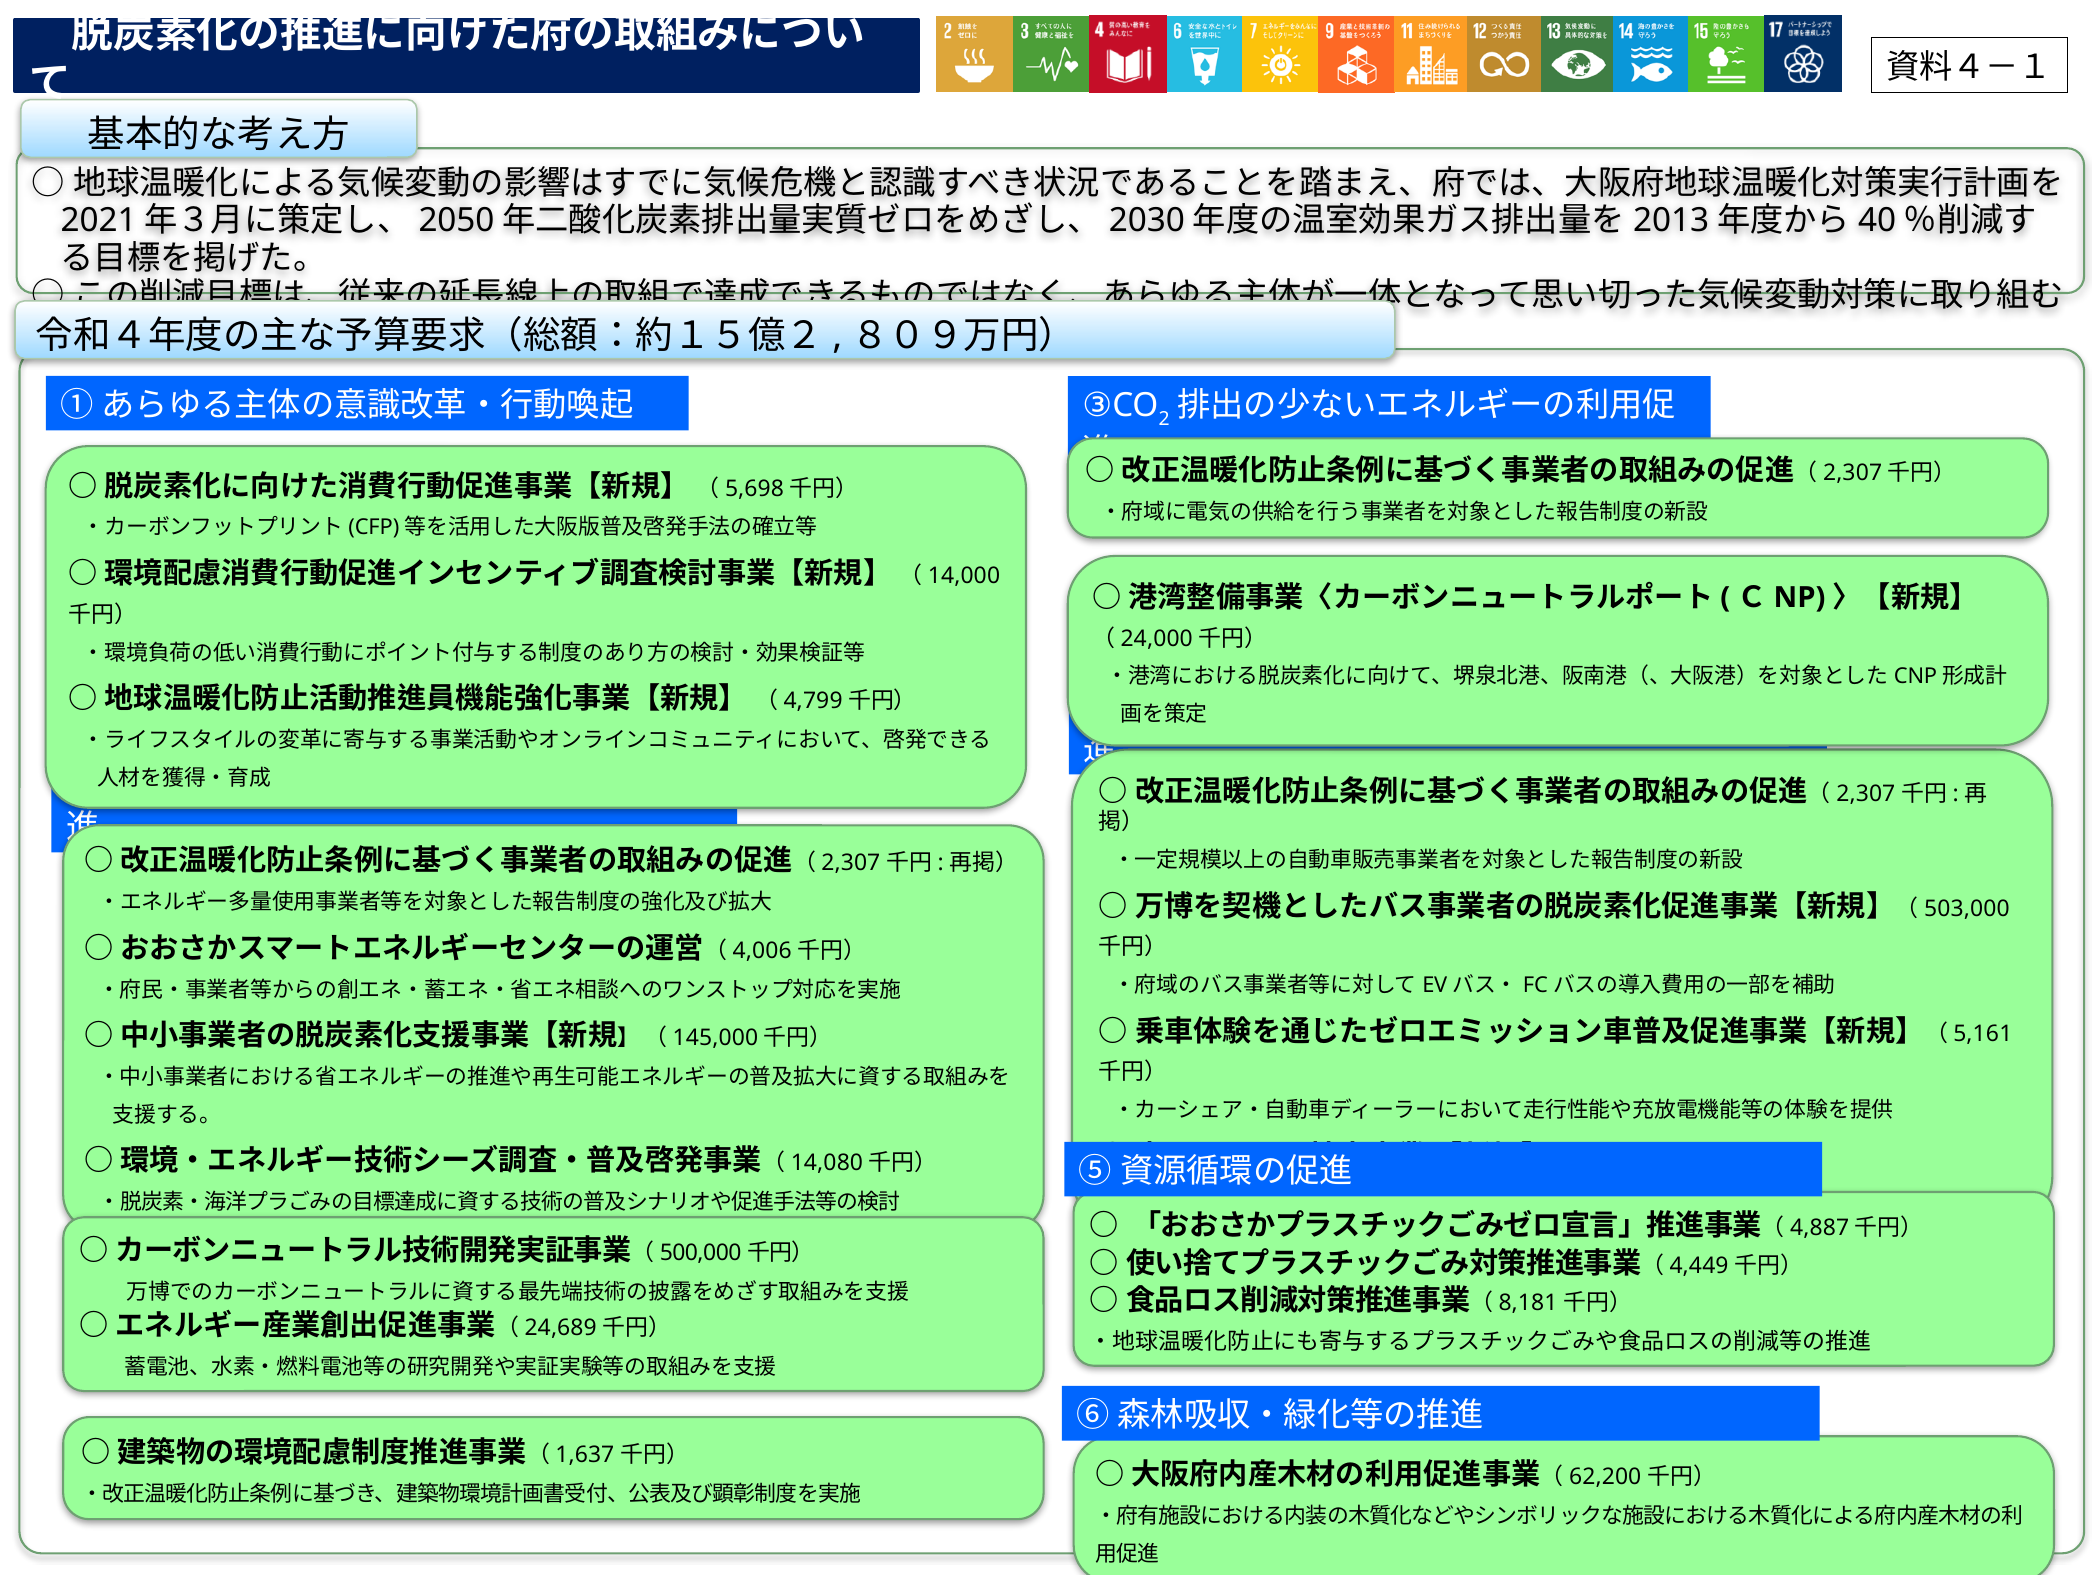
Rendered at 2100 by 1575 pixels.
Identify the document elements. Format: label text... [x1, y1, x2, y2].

text_box [4, 128, 41, 202]
text_box ④輸送・移動における脱炭素化に向けた取組促進 [1068, 726, 1100, 775]
text_box ③CO2排出の少ないエネルギーの利用促進 [1067, 376, 1711, 449]
text_box ②事業者における脱炭素化に向けた取組促進 [51, 799, 738, 853]
text_box ⑤資源循環の促進 [1064, 1141, 1823, 1197]
text_box ⑥森林吸収・緑化等の推進 [1061, 1385, 1820, 1441]
text_box ○カーボンニュートラル技術開発実証事業（500,000千円） 万博でのカーボンニュートラルに資する最先端技術の披露をめざす取組みを支援 ○エネルギー産業創出促進事業（24,689千円） 蓄電池、水素・燃料電池等の研究開発や実証実験等の取組みを支援 [62, 1216, 1045, 1392]
text_box ○改正温暖化防止条例に基づく事業者の取組みの促進（2,307千円） ・府域に電気の供給を行う事業者を対象とした報告制度の新設 [1066, 437, 2049, 539]
text_box ○港湾整備事業〈カーボンニュートラルポート(ＣNP)〉【新規】 （24,000千円） ・港湾における脱炭素化に向けて、堺泉北港、阪南港（、大阪港）を対象としたCNP形成計画を策定 [1067, 555, 2049, 747]
text_box ○改正温暖化防止条例に基づく事業者の取組みの促進（2,307千円:再掲） ・一定規模以上の自動車販売事業者を対象とした報告制度の新設 ○万博を契機としたバス事業者の脱炭素化促進事業【新規】（503,000千円） ・府域のバス事業者等に対してEVバス・FCバスの導入費用の一部を補助 ○乗車体験を通じたゼロエミッション車普及促進事業【新規】（5,161千円） ・カーシェア・自動車ディーラーにおいて走行性能や充放電機能等の体験を提供 ○充電インフラ拡充事業 【新規】（200,000千円） ・商業施設等における充電設備設置に対して費用の一部を補助 [1071, 752, 2054, 1195]
text_box ○改正温暖化防止条例に基づく事業者の取組みの促進（2,307千円:再掲） ・エネルギー多量使用事業者等を対象とした報告制度の強化及び拡大 ○おおさかスマートエネルギーセンターの運営（4,006千円） ・府民・事業者等からの創エネ・蓄エネ・省エネ相談へのワンストップ対応を実施 ○中小事業者の脱炭素化支援事業【新規】 （145,000千円） ・中小事業者における省エネルギーの推進や再生可能エネルギーの普及拡大に資する取組みを支援する。 ○環境・エネルギー技術シーズ調査・普及啓発事業（14,080千円） ・脱炭素・海洋プラごみの目標達成に資する技術の普及シナリオや促進手法等の検討 [62, 824, 1045, 1219]
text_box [936, 15, 1842, 93]
text_box ①あらゆる主体の意識改革・行動喚起 [45, 375, 689, 431]
text_box 令和４年度の主な予算要求（総額：約１５億２,８０９万円） [14, 300, 1396, 360]
text_box 脱炭素化の推進に向けた府の取組みについて [13, 18, 920, 93]
text_box ○ 「おおさかプラスチックごみゼロ宣言」推進事業（4,887千円） ○使い捨てプラスチックごみ対策推進事業（4,449千円） ○食品ロス削減対策推進事業（8,181千円） ・地球温暖化防止にも寄与するプラスチックごみや食品ロスの削減等の推進 [1072, 1191, 2055, 1367]
text_box 基本的な考え方 [20, 98, 418, 159]
text_box ○地球温暖化による気候変動の影響はすでに気候危機と認識すべき状況であることを踏まえ、府では、大阪府地球温暖化対策実行計画を2021年３月に策定し、2050年二酸化炭素排出量実質ゼロをめざし、2030年度の温室効果ガス排出量を2013年度から40％削減する目標を掲げた。 ○この削減目標は、従来の延長線上の取組で達成できるものではなく、あらゆる主体が一体となって思い切った気候変動対策に取り組むことが重要である。 [15, 147, 2085, 294]
text_box [18, 348, 2085, 1555]
text_box ○大阪府内産木材の利用促進事業（62,200千円） ・府有施設における内装の木質化などやシンボリックな施設における木質化による府内産木材の利用促進 [1072, 1435, 2055, 1575]
text_box 資料４－１ [1871, 37, 2068, 93]
text_box ○建築物の環境配慮制度推進事業（1,637千円） ・改正温暖化防止条例に基づき、建築物環境計画書受付、公表及び顕彰制度を実施 [62, 1416, 1045, 1520]
text_box ○脱炭素化に向けた消費行動促進事業【新規】 （5,698千円） ・カーボンフットプリント(CFP)等を活用した大阪版普及啓発手法の確立等 ○環境配慮消費行動促進インセンティブ調査検討事業【新規】 （14,000千円） ・環境負荷の低い消費行動にポイント付与する制度のあり方の検討・効果検証等 ○地球温暖化防止活動推進員機能強化事業【新規】 （4,799千円） ・ライフスタイルの変革に寄与する事業活動やオンラインコミュニティにおいて、啓発できる人材を獲得・育成 [44, 445, 1027, 809]
